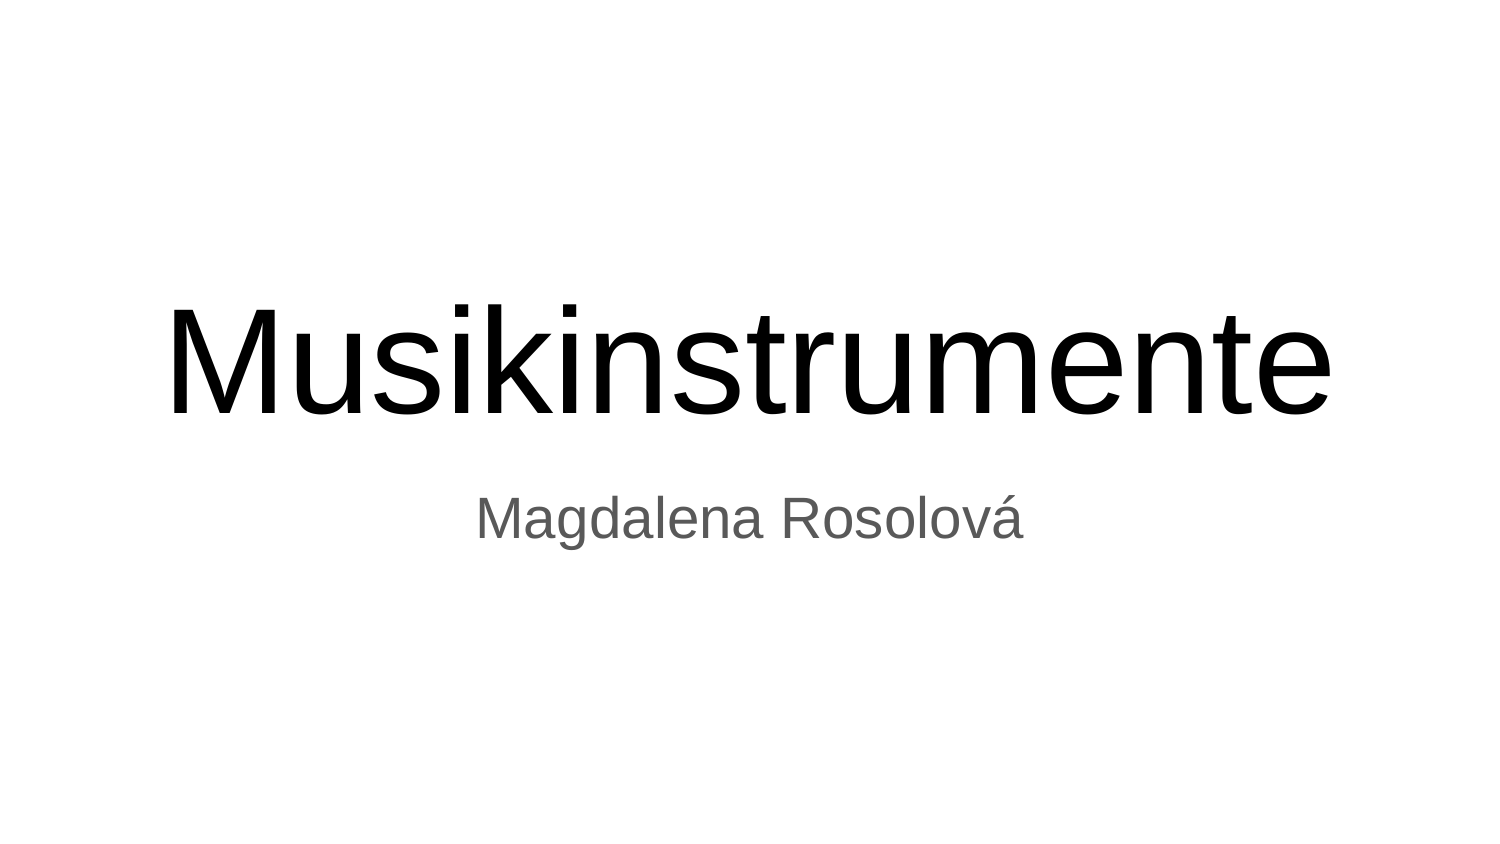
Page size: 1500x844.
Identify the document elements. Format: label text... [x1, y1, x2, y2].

subtitle Magdalena Rosolová [51, 464, 1449, 595]
title Musikinstrumente [51, 122, 1449, 459]
